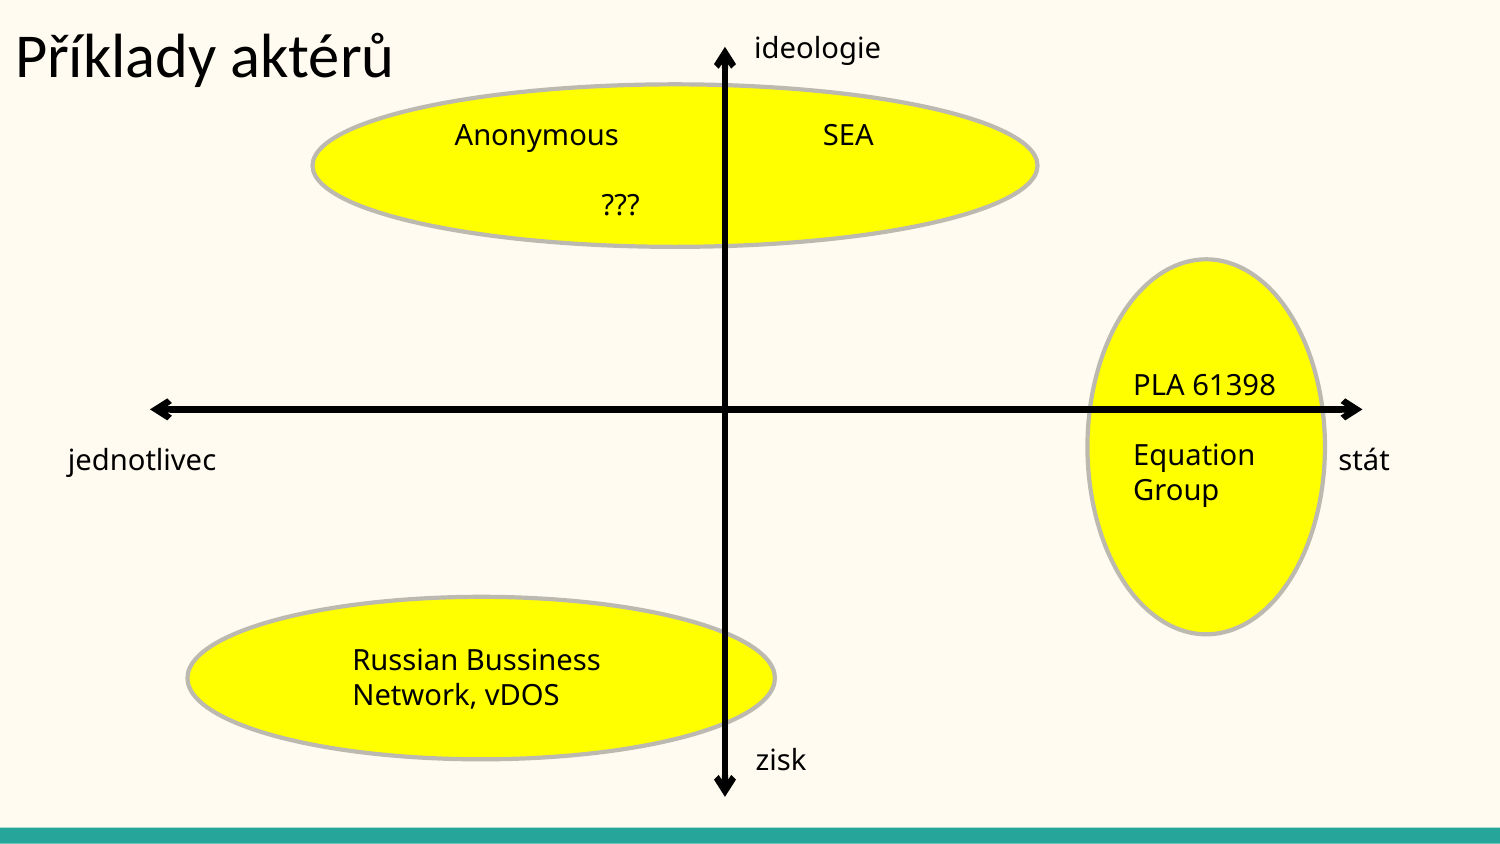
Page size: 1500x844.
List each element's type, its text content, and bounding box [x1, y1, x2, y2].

text_box zisk [740, 734, 822, 784]
text_box [729, 632, 778, 724]
text_box Anonymous SEA ??? [729, 109, 889, 229]
text_box Russian Bussiness Network, vDOS [337, 634, 650, 719]
text_box [1088, 257, 1325, 406]
text_box [185, 594, 720, 762]
text_box ideologie [739, 21, 897, 72]
text_box jednotlivec [53, 434, 232, 484]
text_box PLA 61398 Equation Group [1118, 359, 1292, 406]
text_box [1085, 418, 1327, 637]
title Příklady aktérů [0, 0, 425, 101]
text_box Anonymous SEA ??? [439, 109, 720, 229]
text_box stát [1323, 433, 1405, 484]
text_box [729, 83, 1040, 249]
text_box PLA 61398 Equation Group [1118, 418, 1292, 514]
text_box [310, 82, 720, 249]
